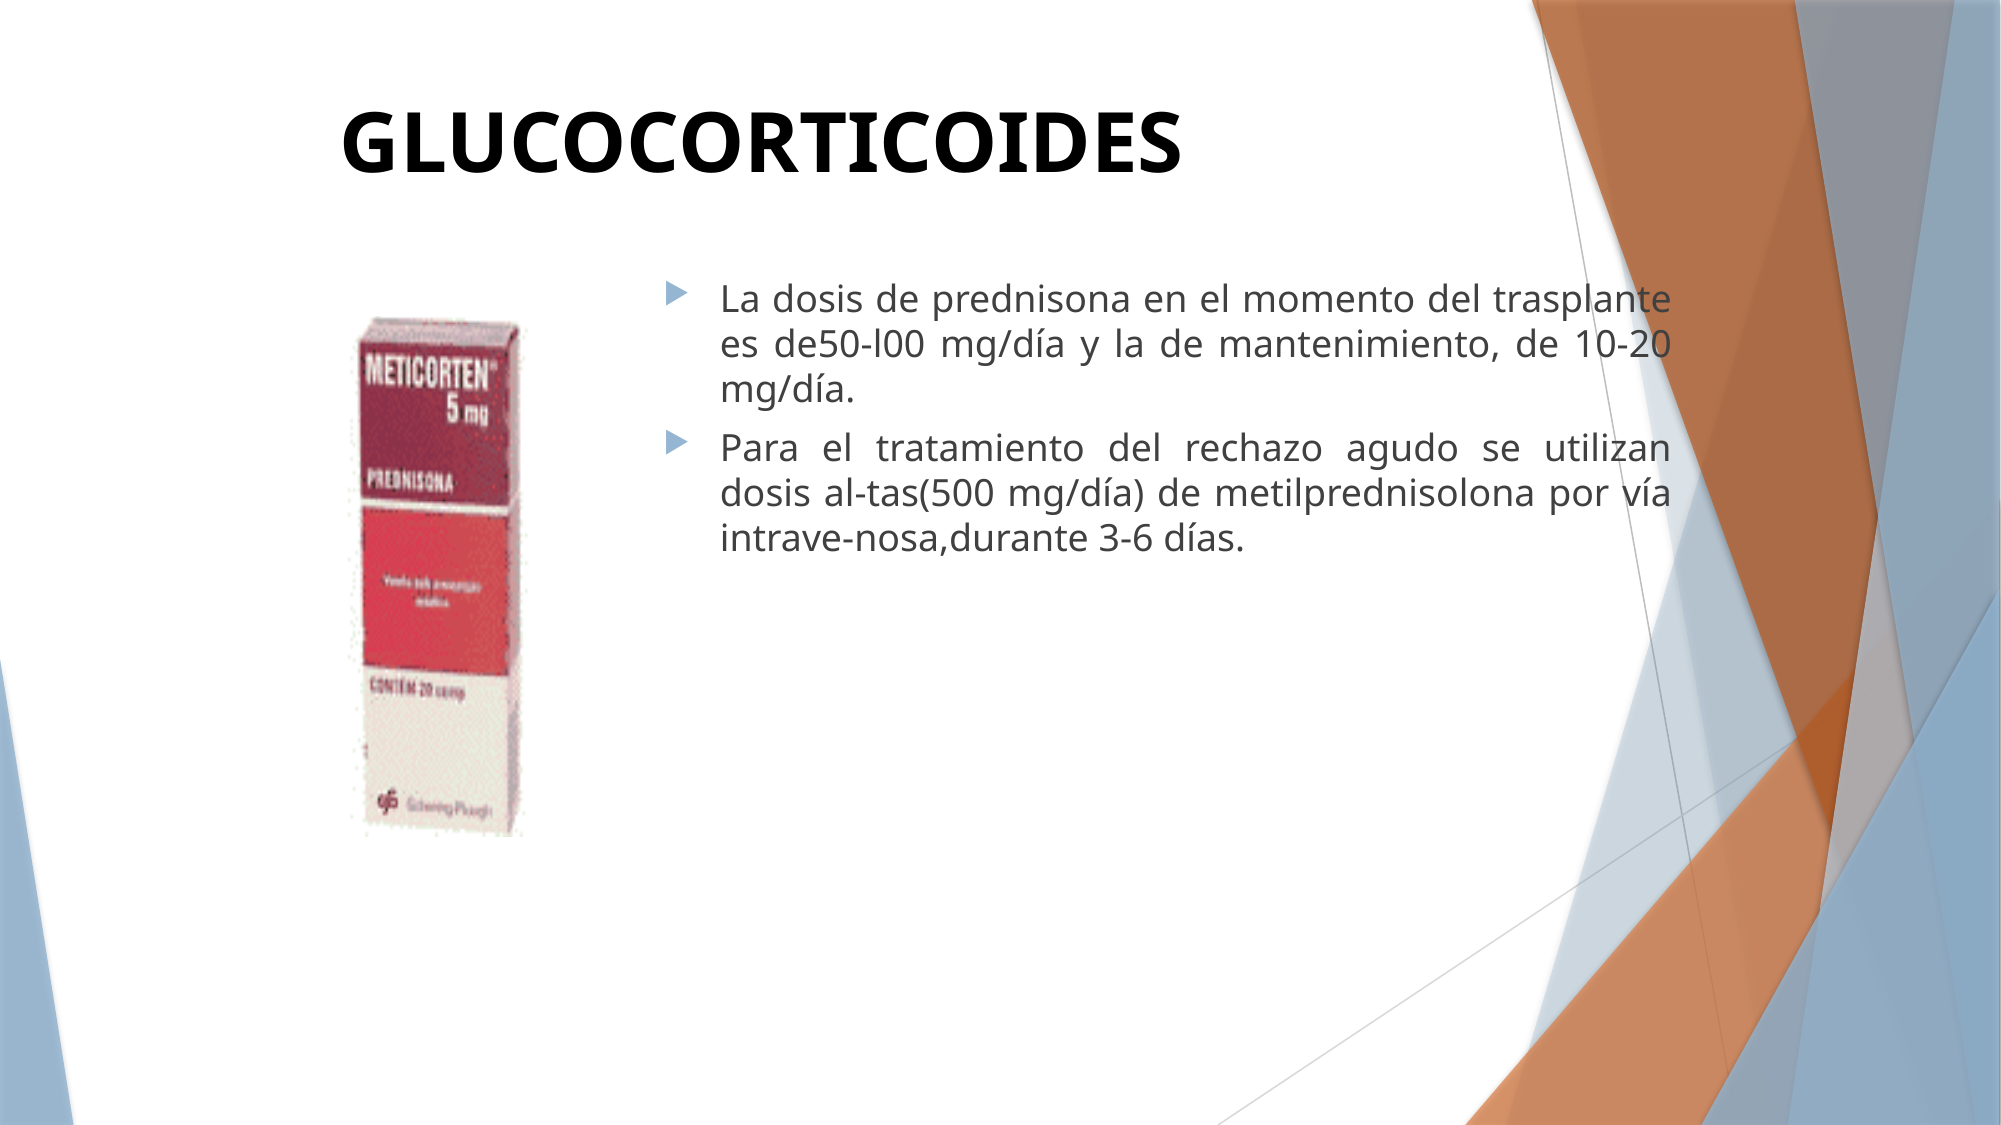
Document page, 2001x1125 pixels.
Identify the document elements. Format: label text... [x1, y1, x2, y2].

picture [249, 315, 623, 837]
list La dosis de prednisona en el momento del trasplante es de50-l00 mg/día y la de mantenimiento, de 10-20 mg/día. Para el tratamiento del rechazo agudo se utilizan dosis al-tas(500 mg/día) de metilprednisolona por vía intrave-nosa,durante 3-6 días. [648, 267, 1688, 1125]
title GLUCOCORTICOIDES [324, 82, 1675, 270]
